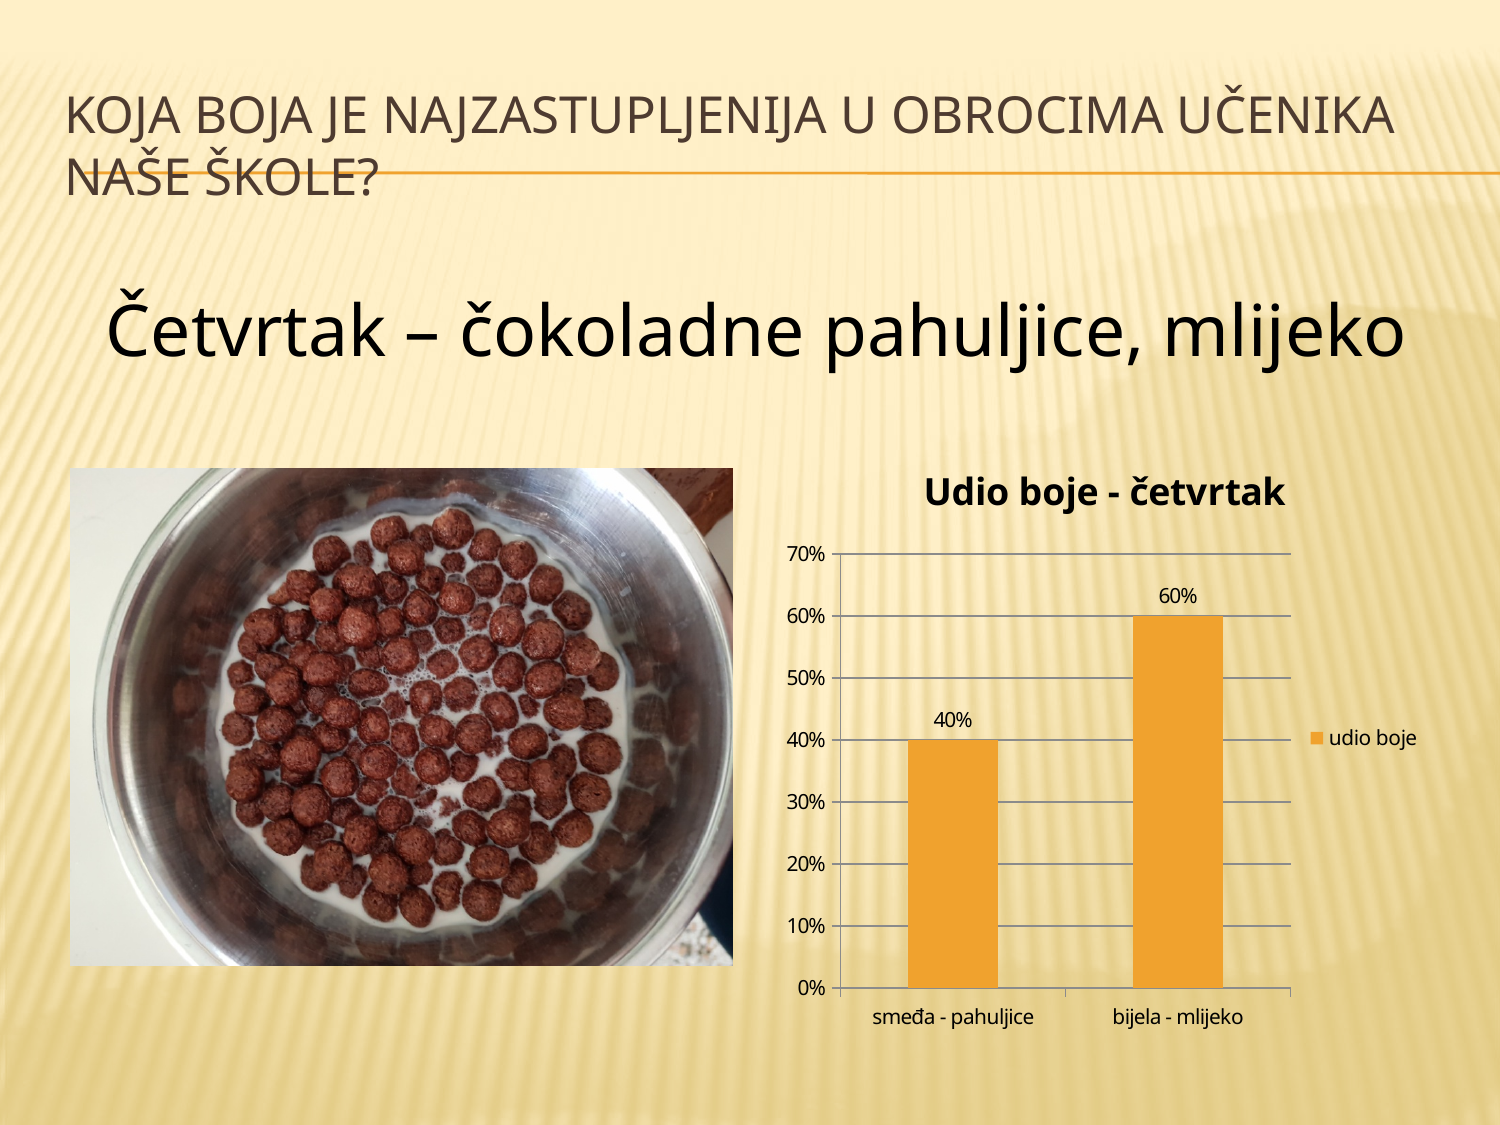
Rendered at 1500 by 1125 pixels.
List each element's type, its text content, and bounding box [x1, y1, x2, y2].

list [69, 468, 734, 967]
text_box Četvrtak – čokoladne pahuljice, mlijeko [81, 234, 1432, 422]
title Koja boja je najzastupljenija u obrocima učenika naše škole? [49, 75, 1475, 213]
chart [773, 433, 1437, 1044]
